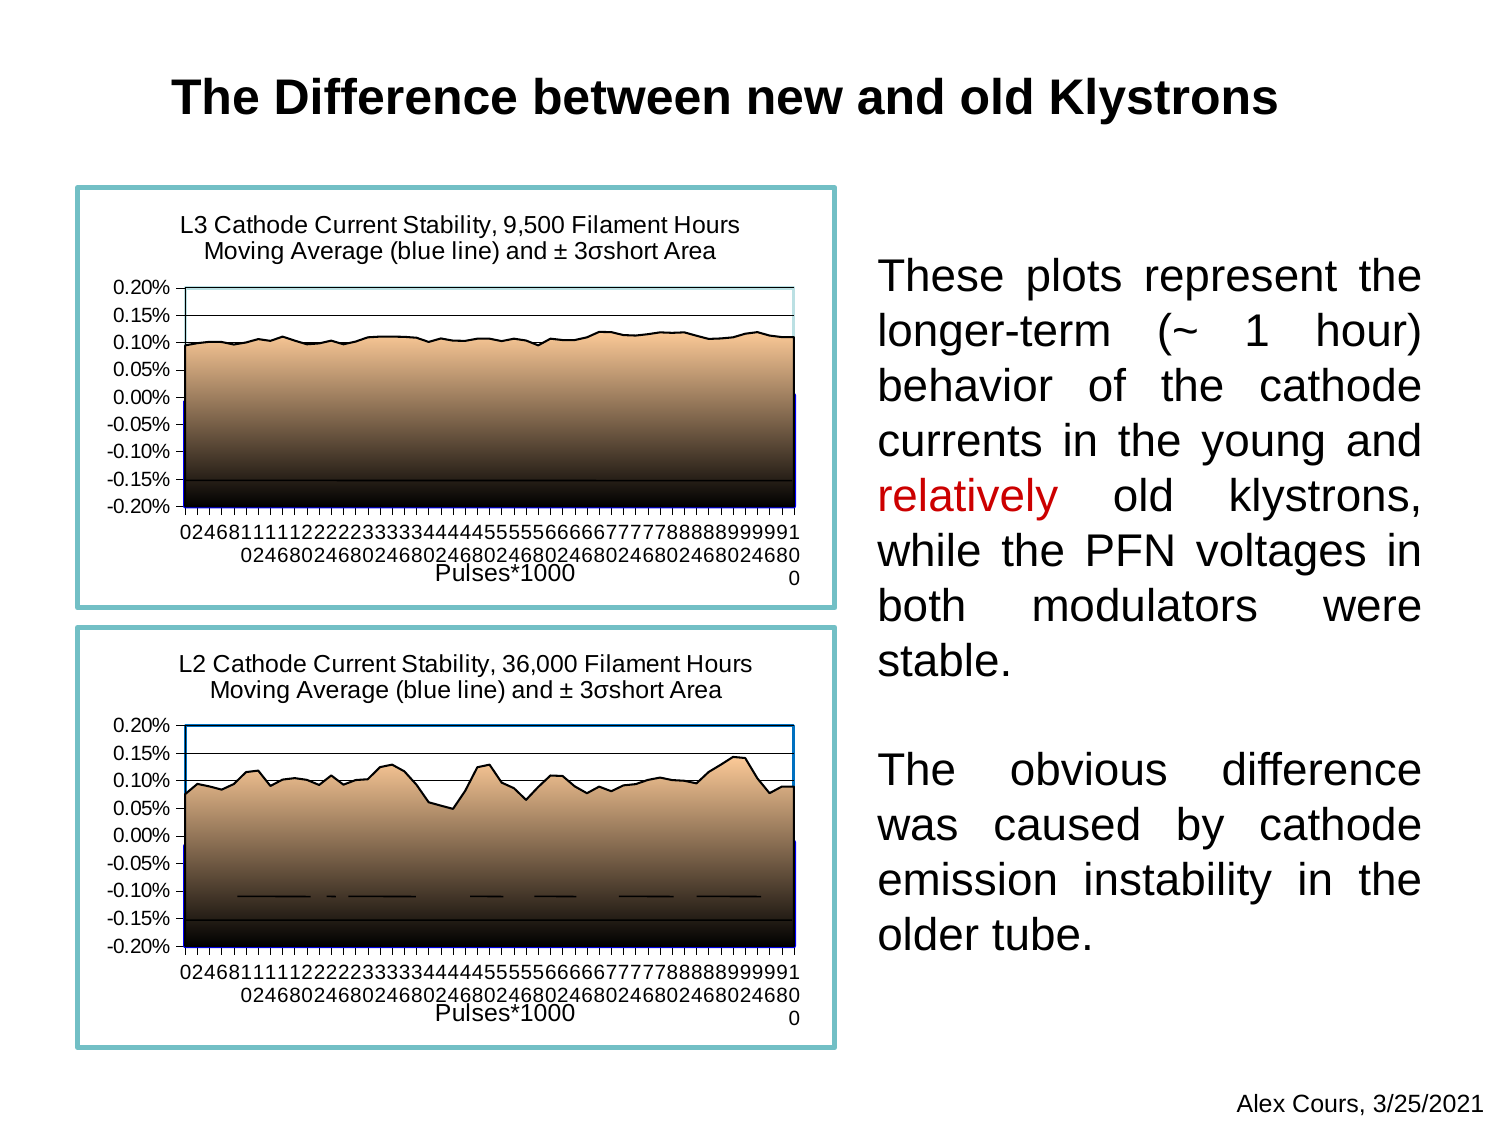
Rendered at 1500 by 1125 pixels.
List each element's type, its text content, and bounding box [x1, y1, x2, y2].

text_box Alex Cours, 3/25/2021 [1199, 1079, 1500, 1125]
text_box These plots represent the longer-term (~ 1 hour) behavior of the cathode currents in the young and relatively old klystrons, while the PFN voltages in both modulators were stable. The obvious difference was caused by cathode emission instability in the older tube. [862, 237, 1438, 968]
text_box The Difference between new and old Klystrons [156, 57, 1344, 133]
chart [74, 185, 838, 611]
chart [74, 624, 838, 1050]
